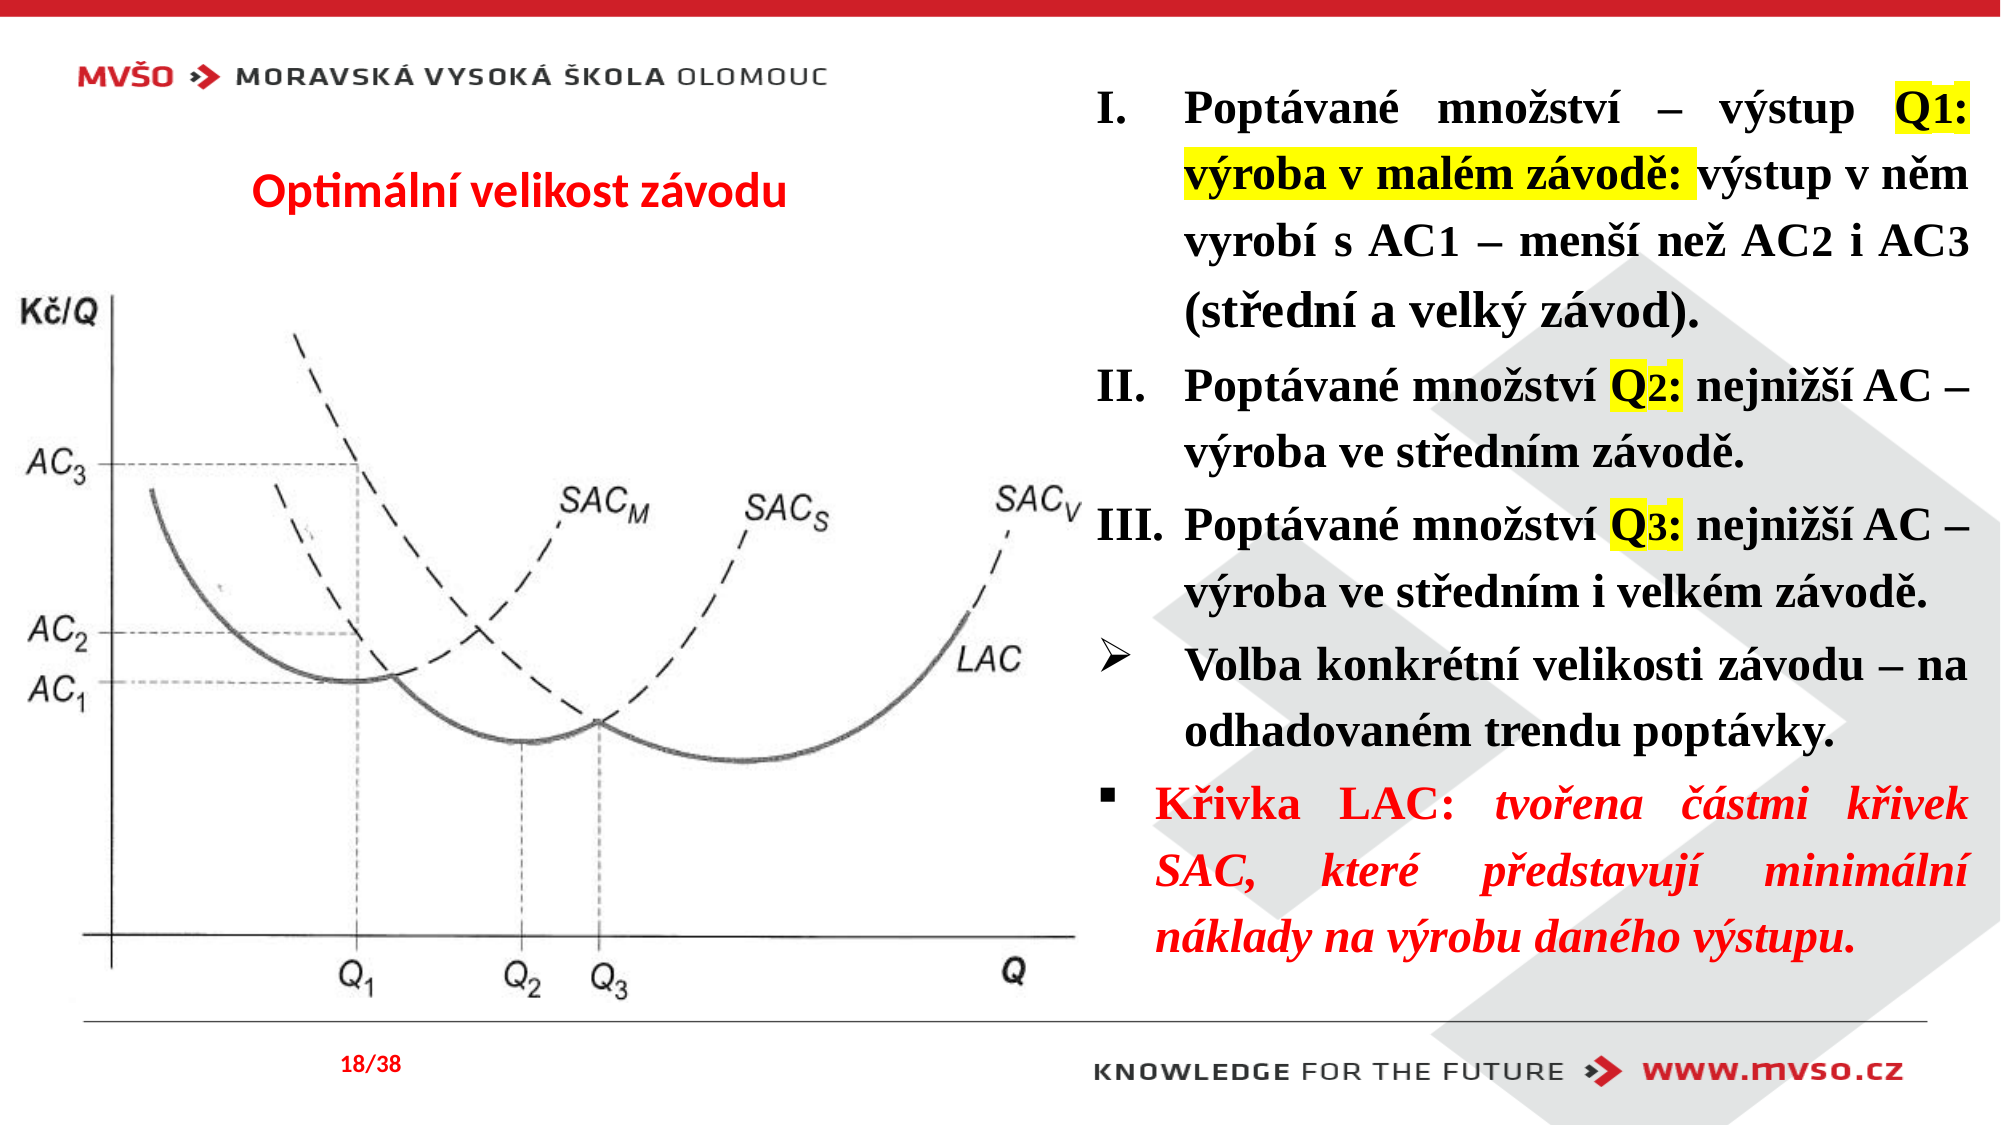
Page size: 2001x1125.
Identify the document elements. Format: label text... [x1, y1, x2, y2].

picture [0, 0, 2001, 1125]
list Poptávané množství – výstup Q1: výroba v malém závodě: výstup v něm vyrobí s AC1 – menší než AC2 i AC3 (střední a velký závod). Poptávané množství Q2: nejnižší AC – výroba ve středním závodě. Poptávané množství Q3: nejnižší AC – výroba ve středním i velkém závodě. Volba konkrétní velikosti závodu – na odhadovaném trendu poptávky. Křivka LAC: tvořena částmi křivek SAC, které představují minimální náklady na výrobu daného výstupu. [1081, 59, 1985, 1004]
text_box 18/38 [324, 1040, 463, 1085]
title Optimální velikost závodu [0, 121, 1042, 254]
